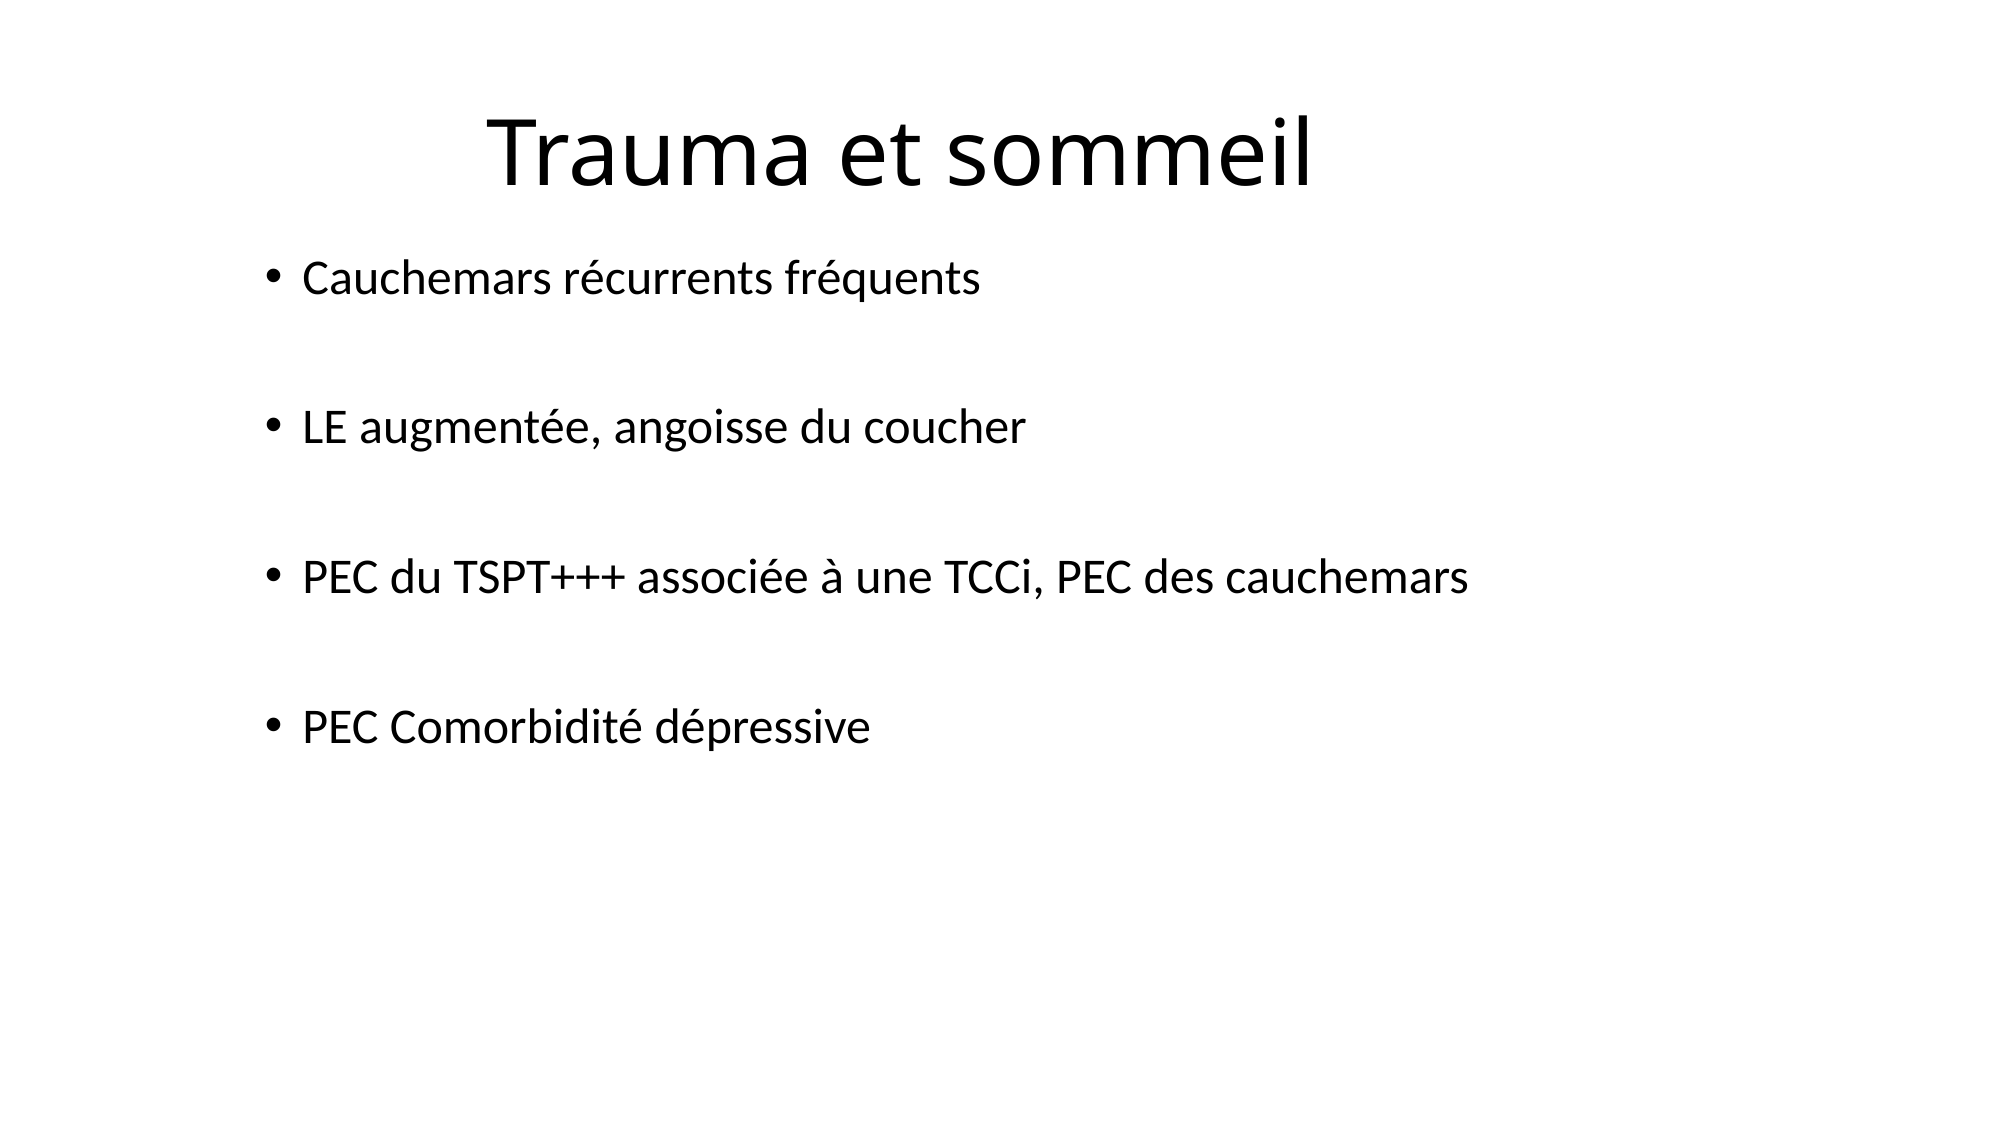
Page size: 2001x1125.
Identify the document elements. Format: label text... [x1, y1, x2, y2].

list Cauchemars récurrents fréquents LE augmentée, angoisse du coucher PEC du TSPT+++ associée à une TCCi, PEC des cauchemars PEC Comorbidité dépressive [249, 243, 1750, 1106]
title Trauma et sommeil [150, 24, 1653, 288]
